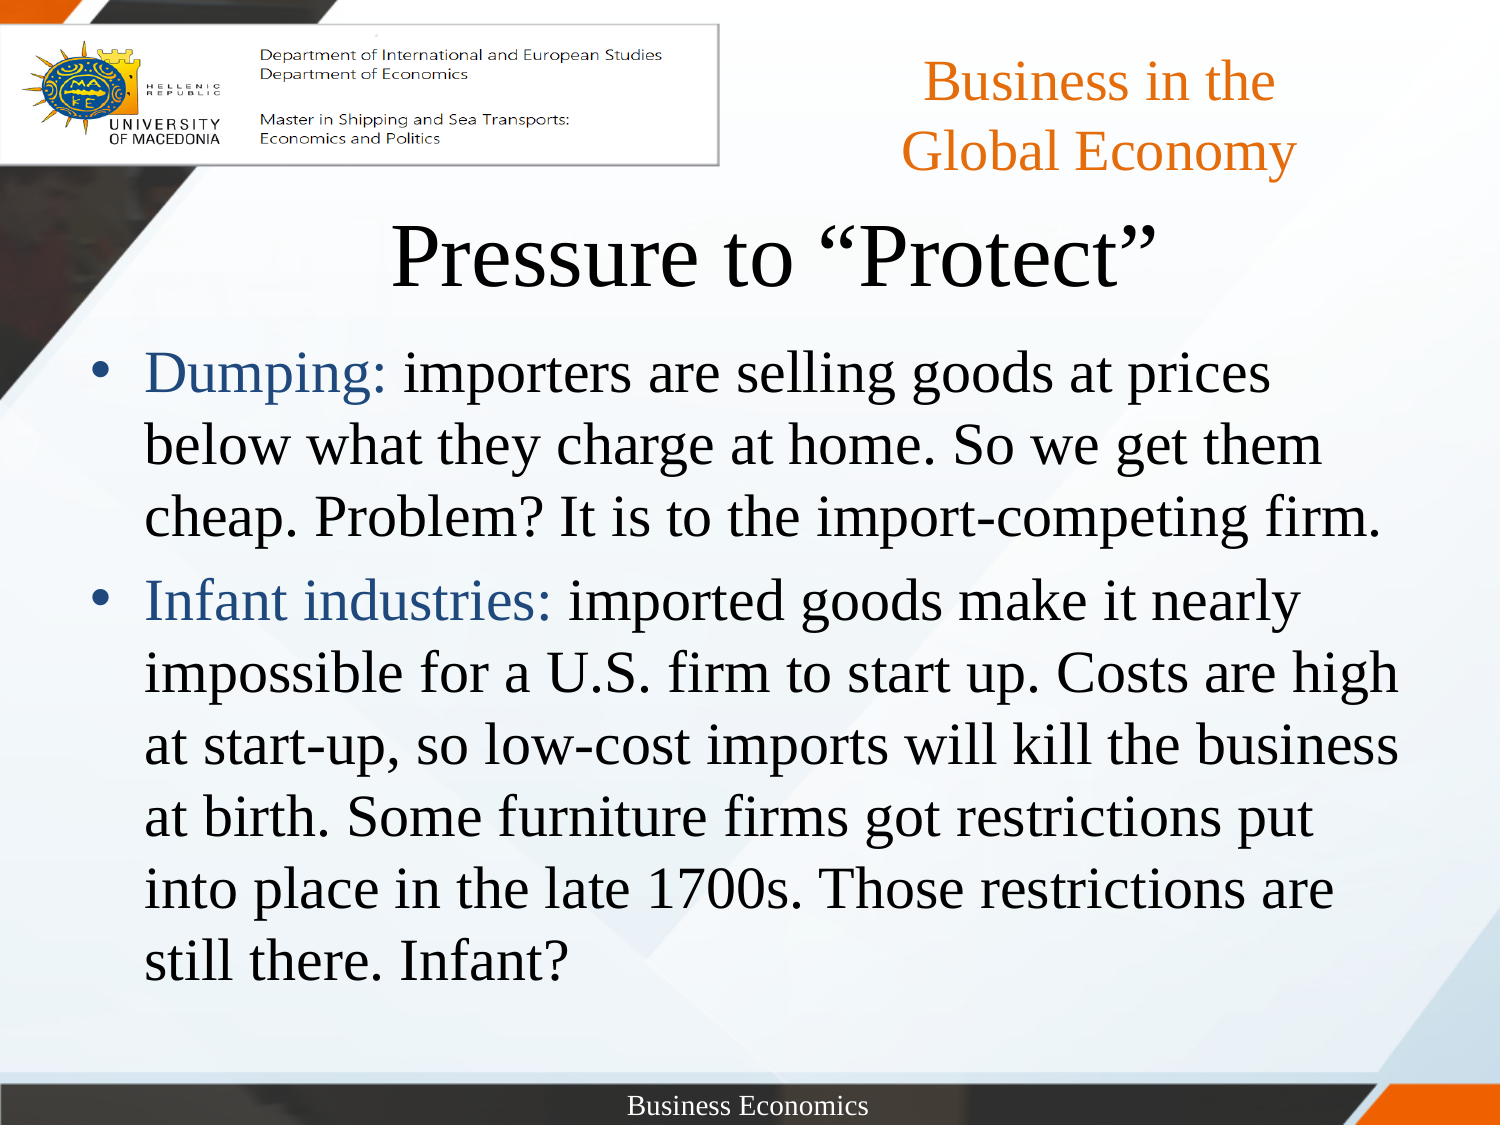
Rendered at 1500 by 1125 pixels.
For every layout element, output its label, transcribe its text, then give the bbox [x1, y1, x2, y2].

list Dumping: importers are selling goods at prices below what they charge at home. So we get them cheap. Problem? It is to the import-competing firm. Infant industries: imported goods make it nearly impossible for a U.S. firm to start up. Costs are high at start-up, so low-cost imports will kill the business at birth. Some furniture firms got restrictions put into place in the late 1700s. Those restrictions are still there. Infant? [74, 324, 1426, 1051]
text_box Business in the Global Economy [849, 50, 1350, 175]
picture [0, 0, 1500, 1125]
text_box Business Economics [0, 1078, 1499, 1125]
title Pressure to “Protect” [99, 162, 1451, 338]
